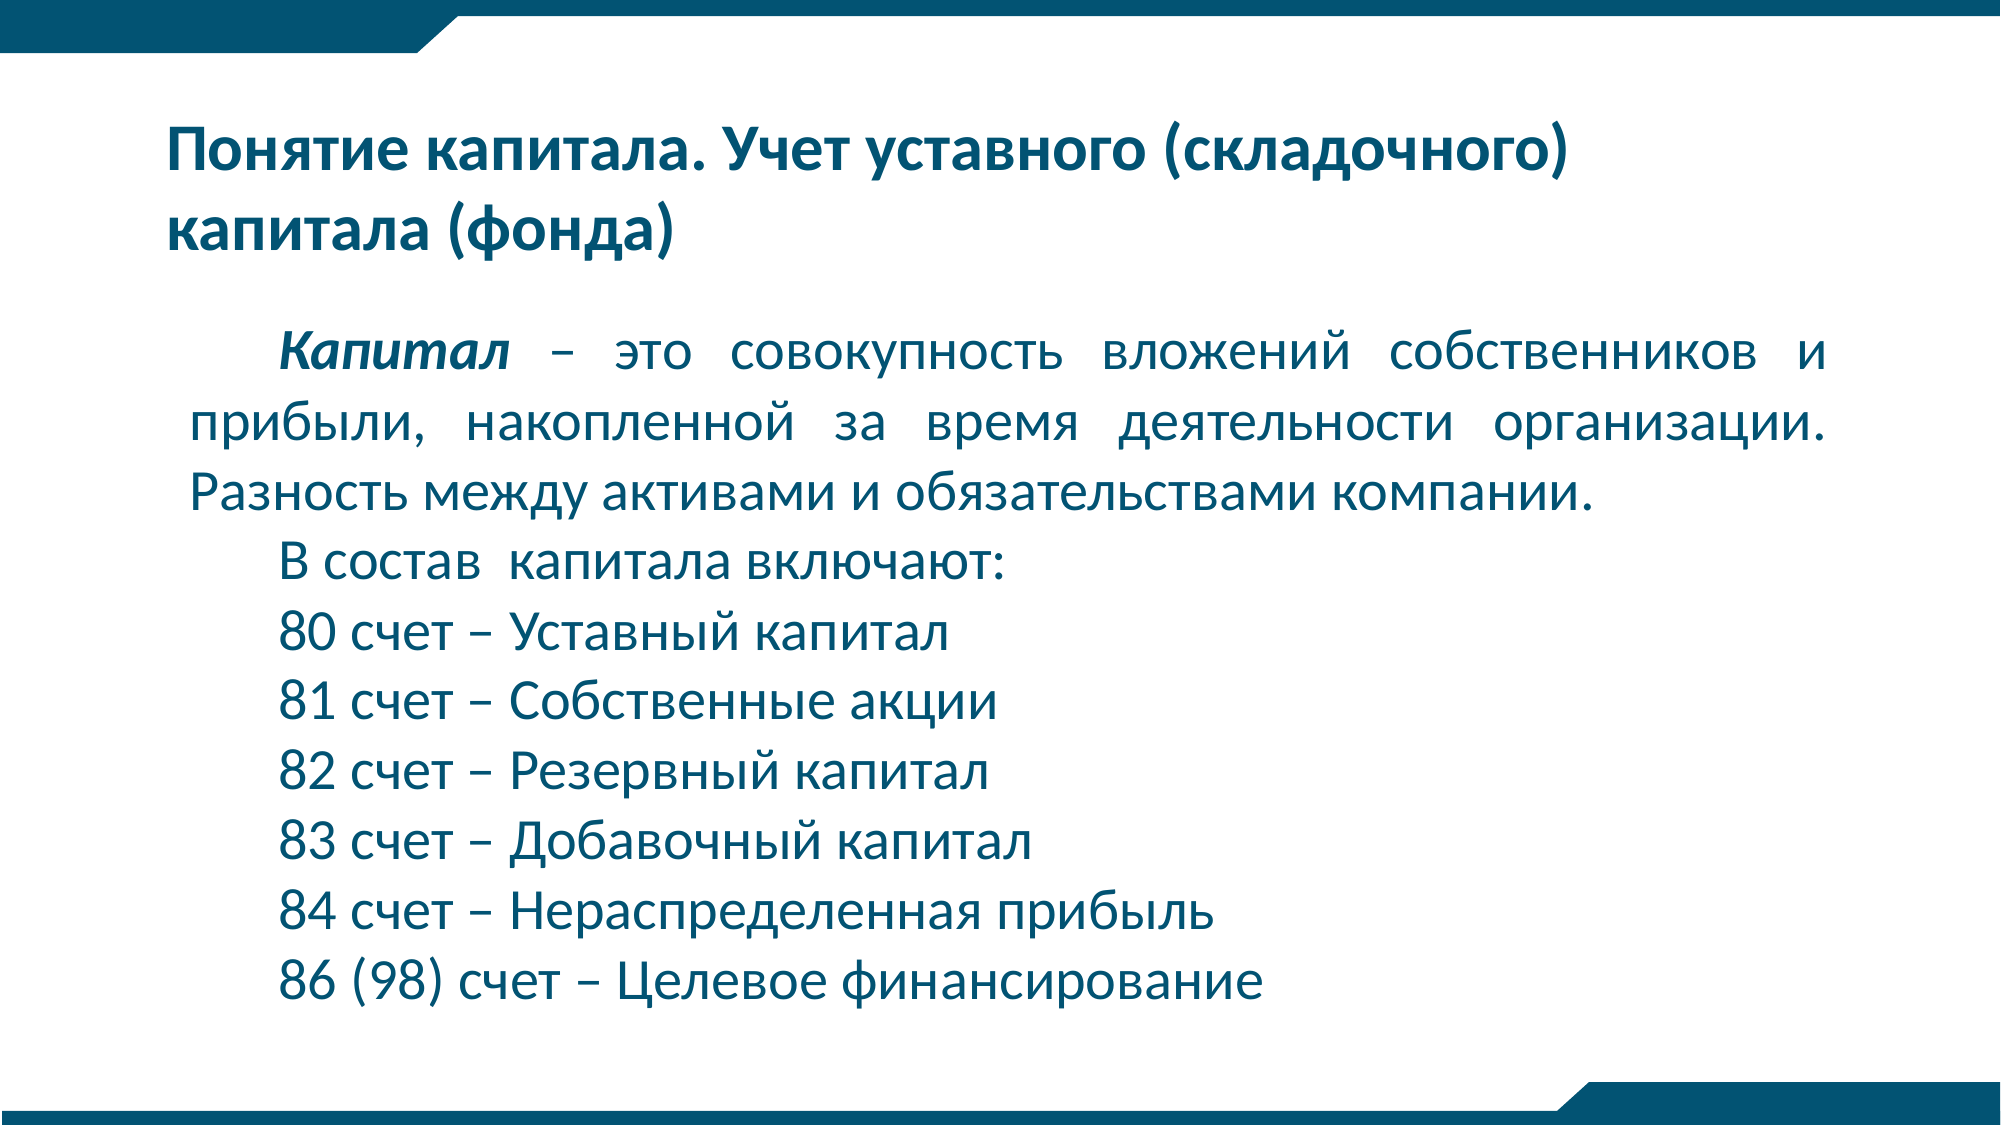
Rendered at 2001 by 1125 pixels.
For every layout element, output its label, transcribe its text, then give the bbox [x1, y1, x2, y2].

text_box Понятие капитала. Учет уставного (складочного) капитала (фонда) [151, 90, 1842, 278]
text_box Капитал – это совокупность вложений собственников и прибыли, накопленной за время деятельности организации. Разность между активами и обязательствами компании. В состав капитала включают: 80 счет – Уставный капитал 81 счет – Собственные акции 82 счет – Резервный капитал 83 счет – Добавочный капитал 84 счет – Нераспределенная прибыль 86 (98) счет – Целевое финансирование [174, 304, 1843, 1017]
